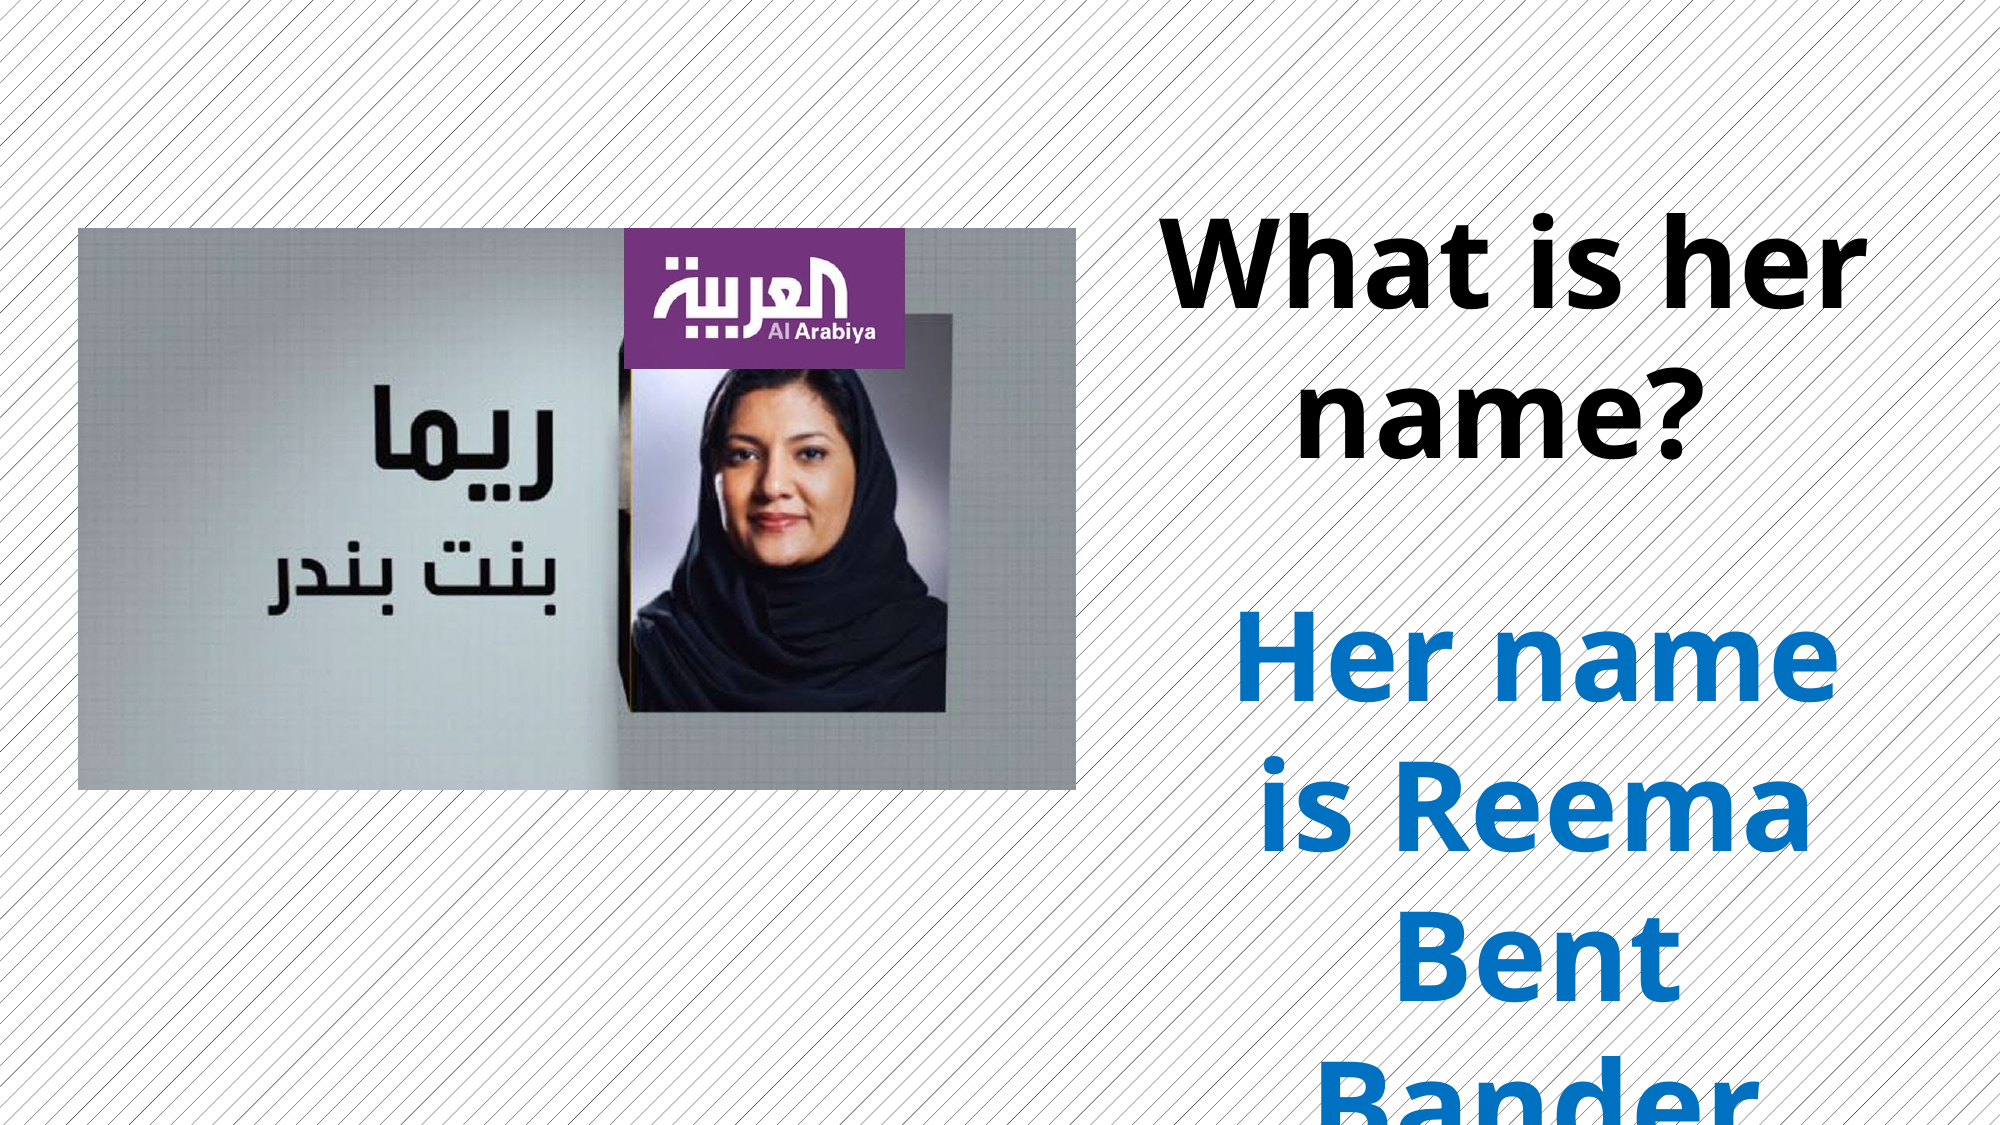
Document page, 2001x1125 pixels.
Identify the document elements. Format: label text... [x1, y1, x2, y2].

text_box Her name is Reema Bent Bander [1151, 568, 1922, 1125]
text_box What is her name? [1130, 176, 1900, 492]
picture [78, 228, 1076, 790]
